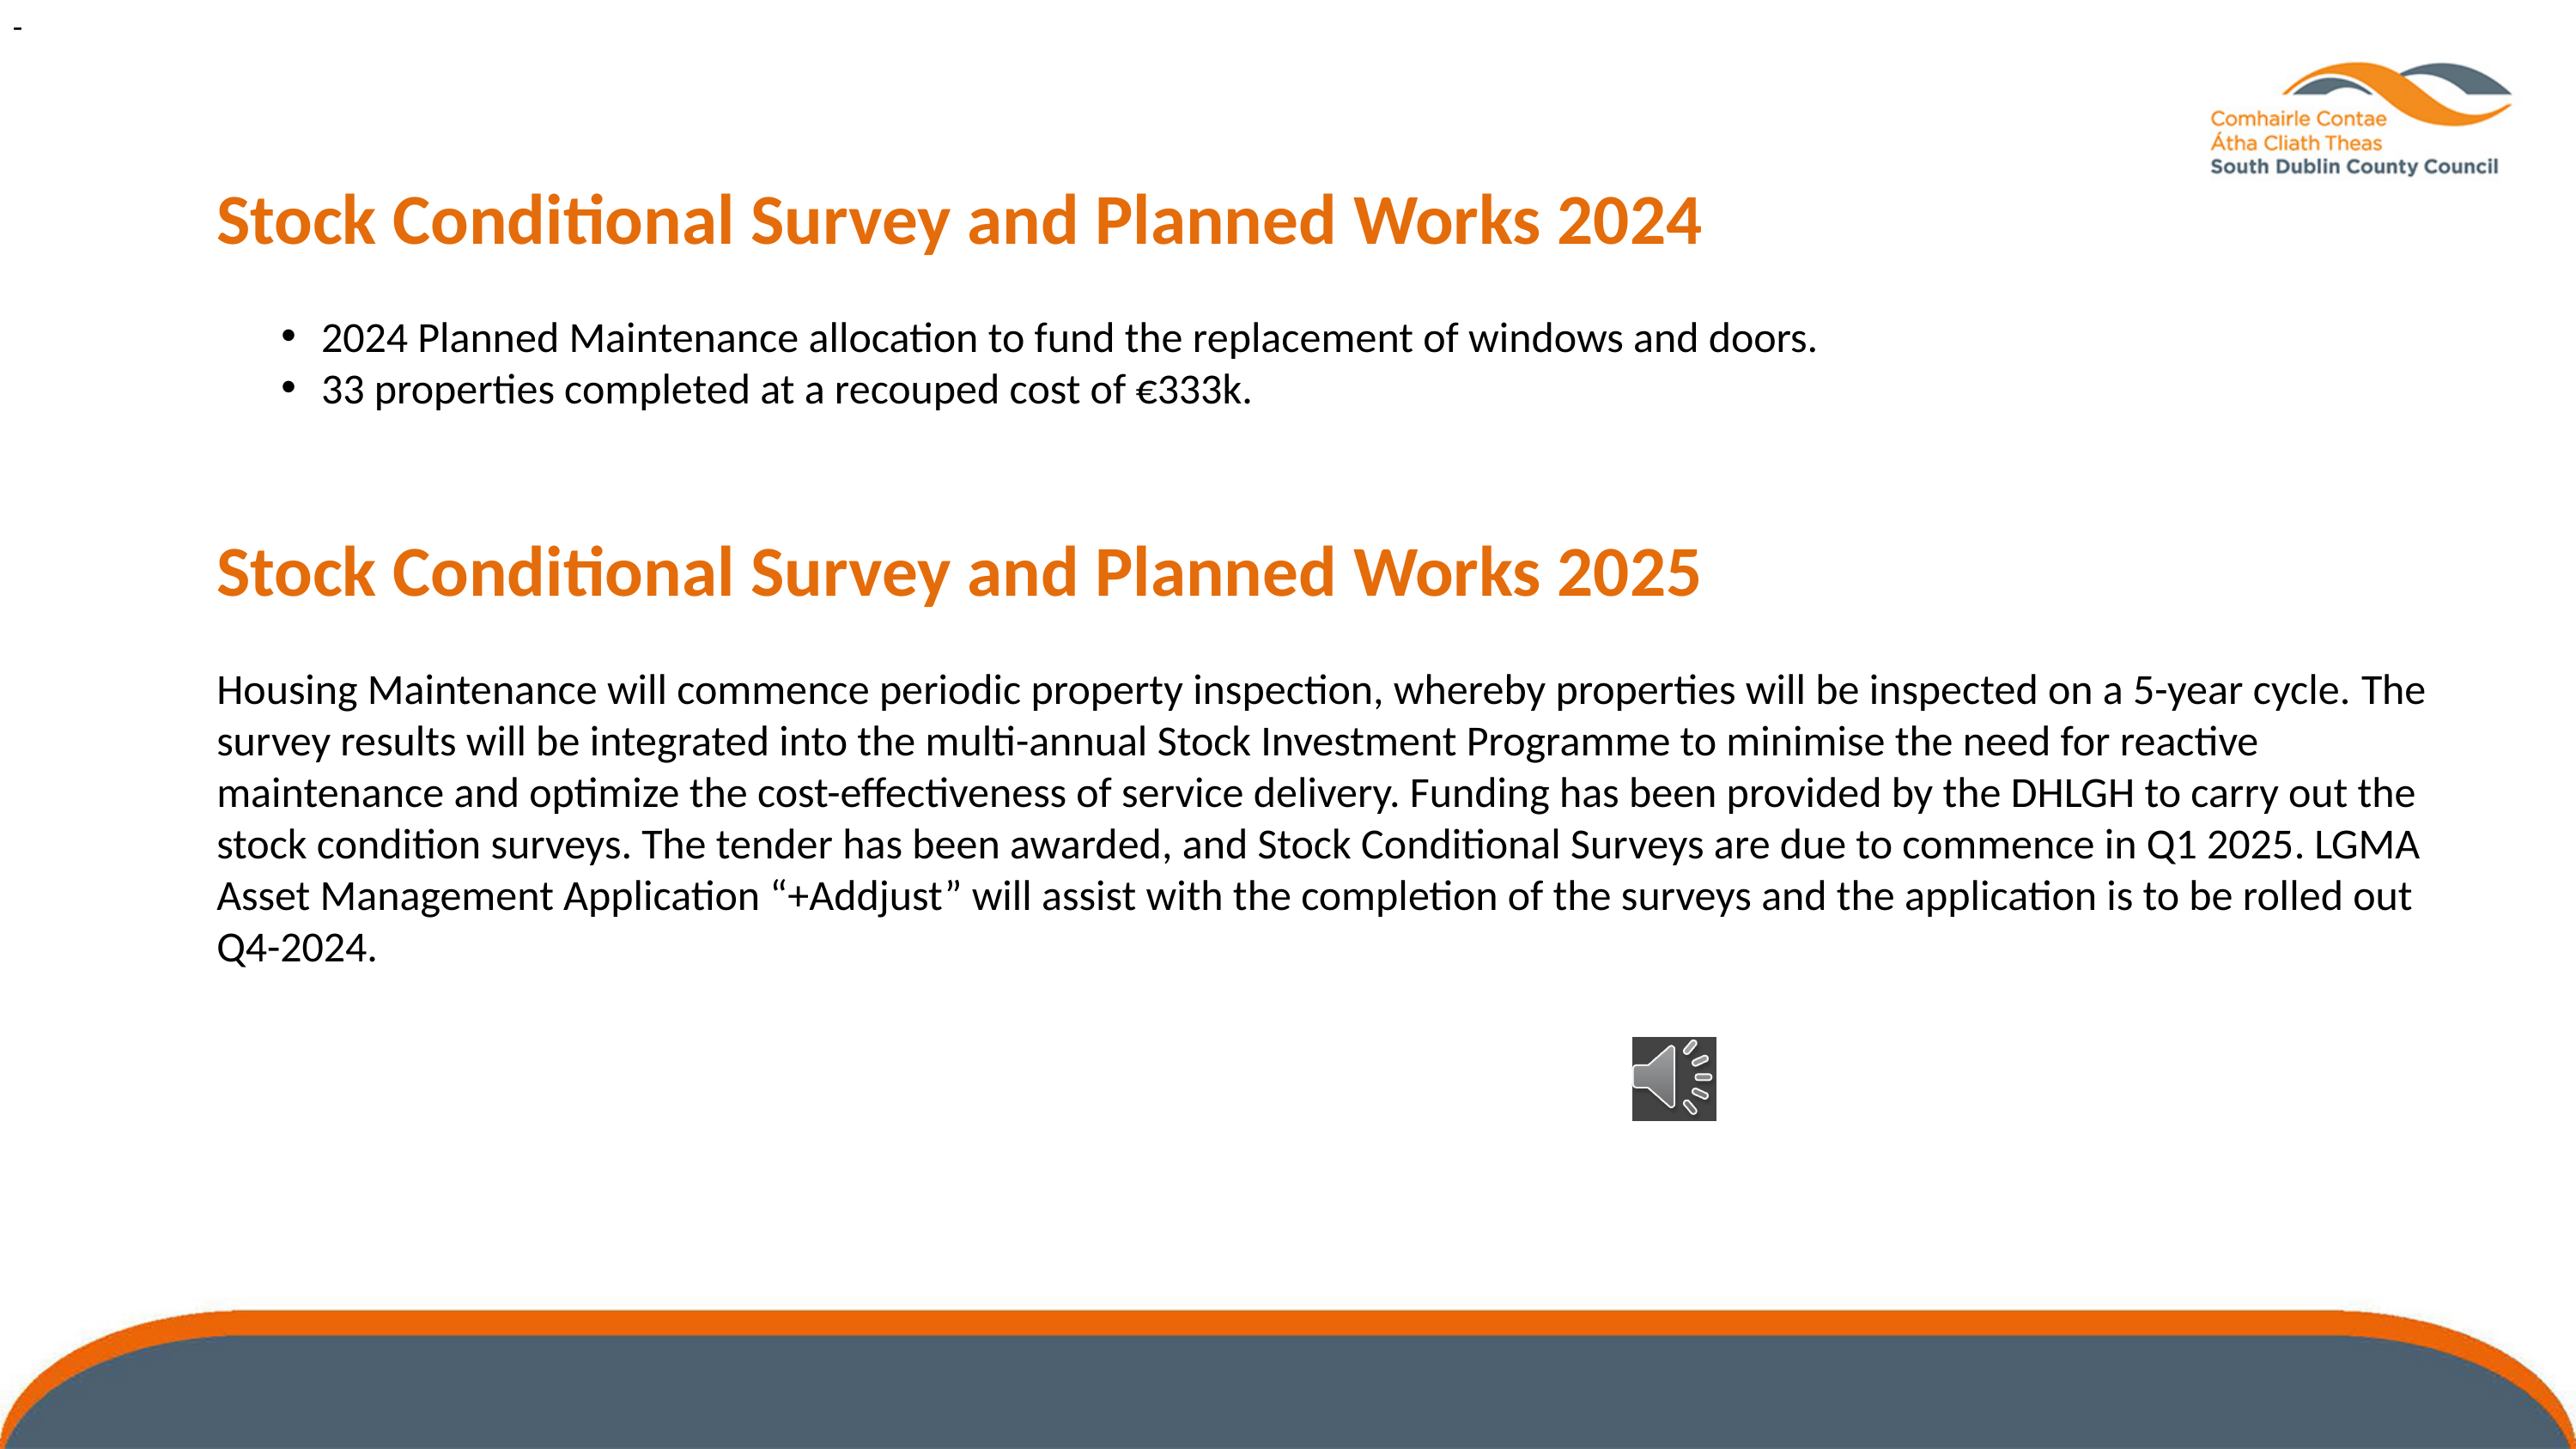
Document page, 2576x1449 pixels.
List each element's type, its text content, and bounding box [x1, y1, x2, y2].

text_box Stock Conditional Survey and Planned Works 2024 2024 Planned Maintenance allocation to fund the replacement of windows and doors. 33 properties completed at a recouped cost of €333k. Stock Conditional Survey and Planned Works 2025 Housing Maintenance will commence periodic property inspection, whereby properties will be inspected on a 5-year cycle. The survey results will be integrated into the multi-annual Stock Investment Programme to minimise the need for reactive maintenance and optimize the cost-effectiveness of service delivery. Funding has been provided by the DHLGH to carry out the stock condition surveys. The tender has been awarded, and Stock Conditional Surveys are due to commence in Q1 2025. LGMA Asset Management Application “+Addjust” will assist with the completion of the surveys and the application is to be rolled out Q4-2024. [204, 166, 2490, 1244]
text_box [1534, 193, 2287, 336]
text_box - [0, 0, 2576, 1449]
text_box [182, 138, 1374, 311]
picture [1631, 1036, 1718, 1123]
